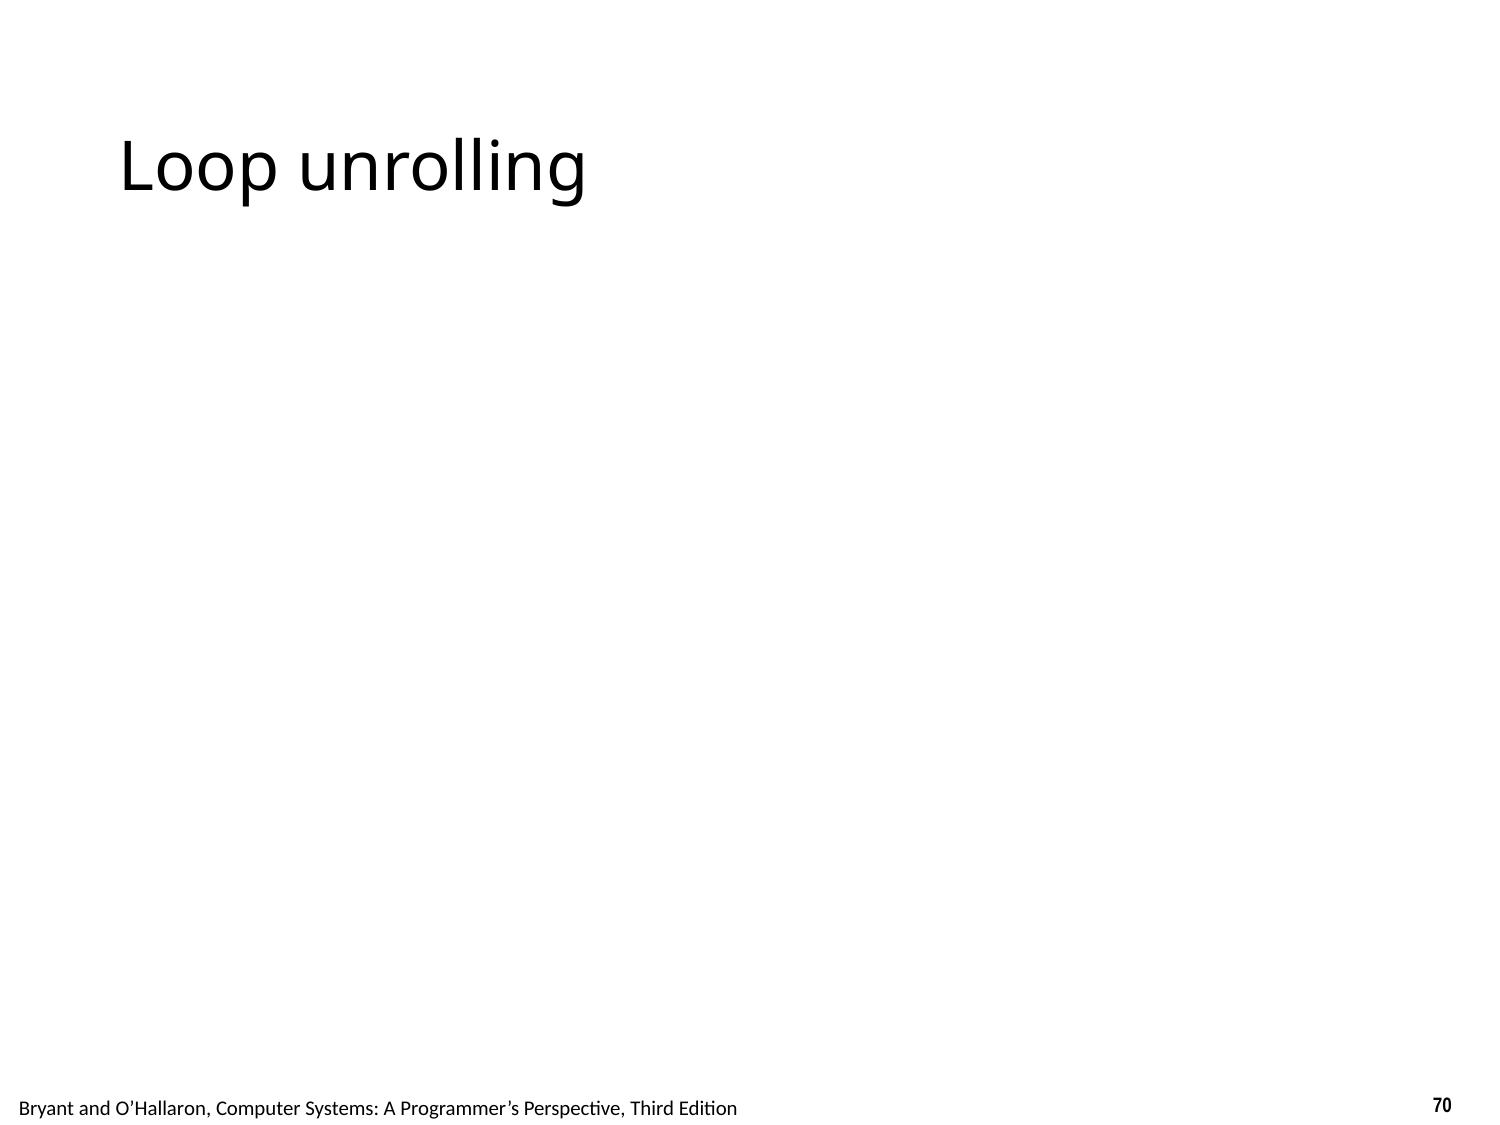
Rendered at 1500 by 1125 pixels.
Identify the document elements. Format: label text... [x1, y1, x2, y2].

title Loop unrolling [103, 59, 1397, 278]
